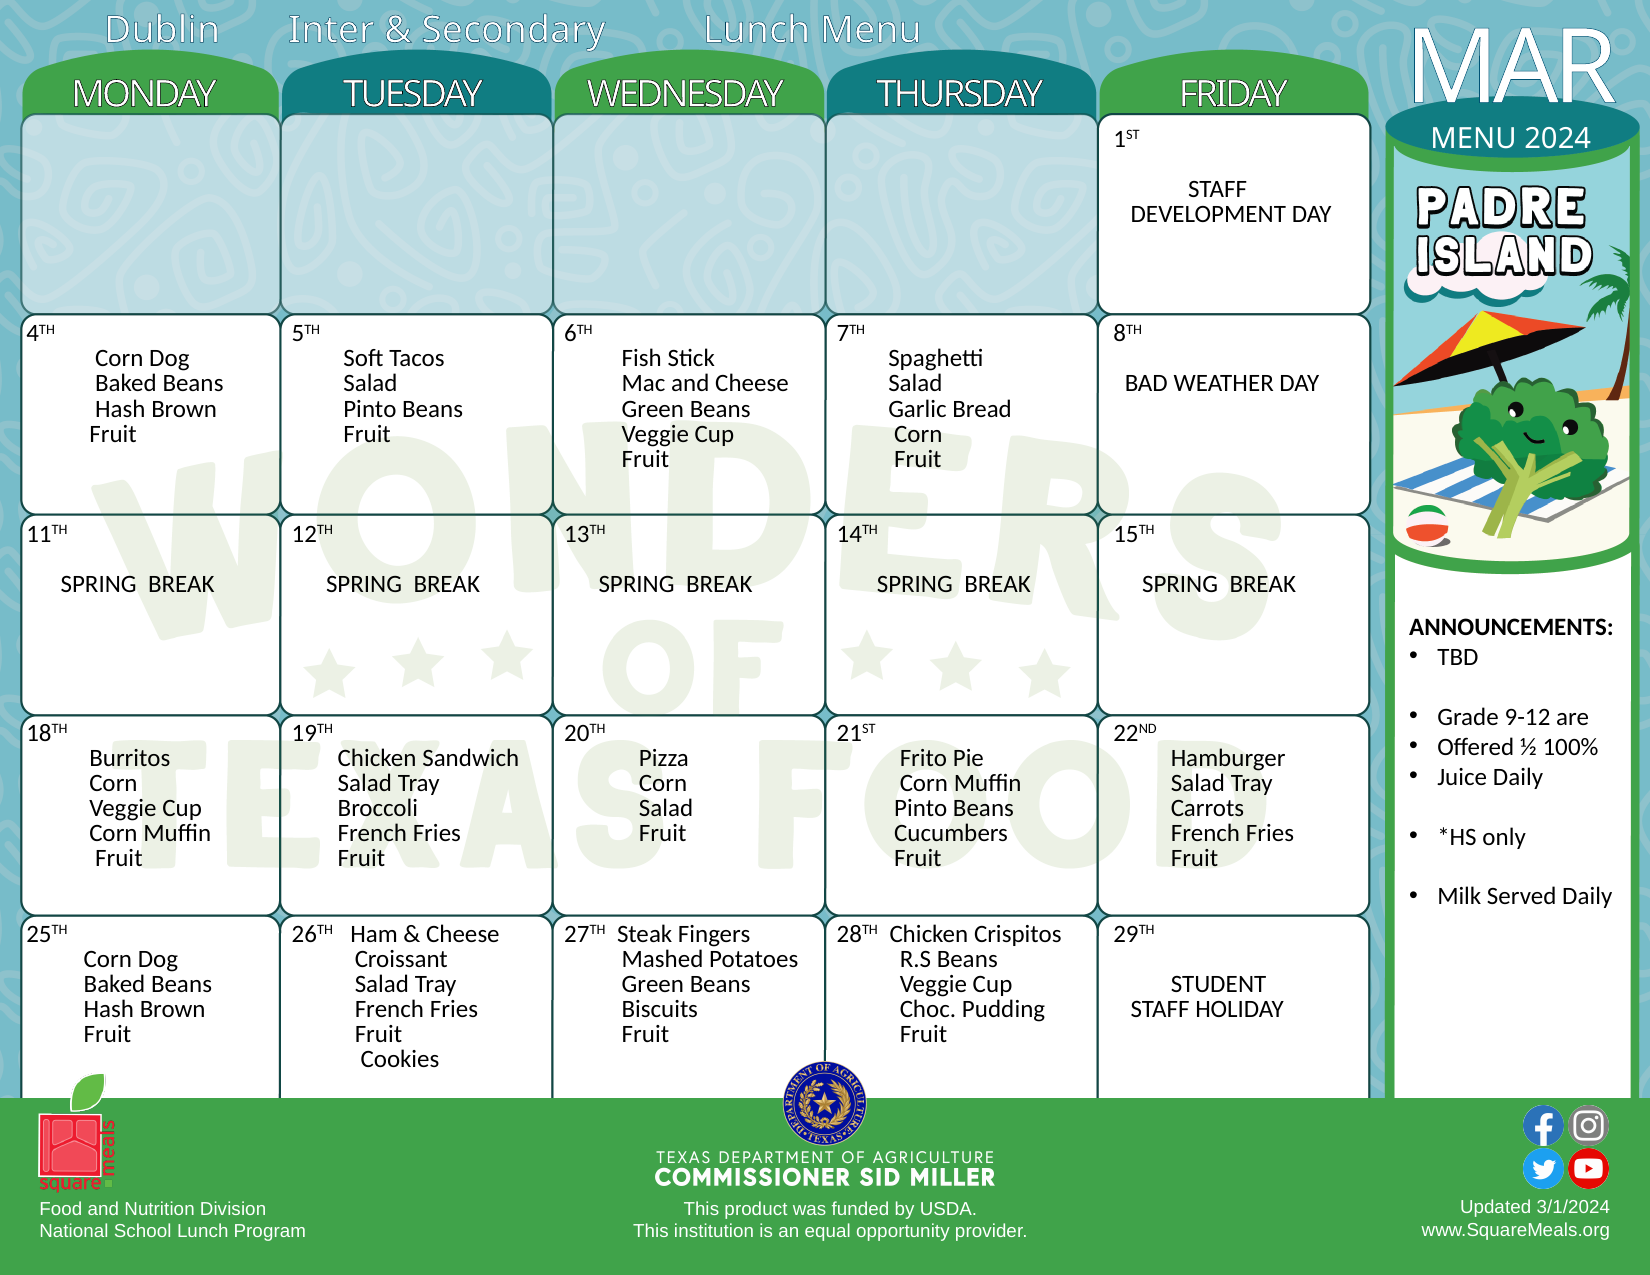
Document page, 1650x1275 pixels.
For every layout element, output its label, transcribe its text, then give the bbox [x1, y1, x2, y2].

table_cell 20TH Pizza Corn Salad Fruit [549, 714, 822, 915]
table_cell 18TH Burritos Corn Veggie Cup Corn Muffin Fruit [11, 714, 277, 915]
table_cell 1ST STAFF DEVELOPMENT DAY [1098, 120, 1369, 315]
table_cell [11, 120, 277, 315]
text_box Dublin Inter & Secondary Lunch Menu [11, 0, 1255, 58]
table_header FRIDAY [1098, 59, 1369, 120]
table_header MONDAY [11, 59, 277, 120]
table_cell 22ND Hamburger Salad Tray Carrots French Fries Fruit [1098, 714, 1369, 915]
table_cell 7TH Spaghetti Salad Garlic Bread Corn Fruit [822, 315, 1098, 515]
title MAR MENU 2024 [1369, 84, 1650, 313]
table_cell 27TH Steak Fingers Mashed Potatoes Green Beans Biscuits Fruit [549, 915, 822, 1111]
table_header TUESDAY [277, 59, 549, 120]
table_cell [822, 120, 1098, 315]
table_cell 26TH Ham & Cheese Croissant Salad Tray French Fries Fruit Cookies [277, 915, 549, 1111]
picture [655, 1111, 995, 1186]
table_cell 4TH Corn Dog Baked Beans Hash Brown Fruit [11, 315, 277, 515]
table_cell [549, 120, 822, 315]
table_cell 12TH SPRING BREAK [277, 515, 549, 714]
table_cell 11TH SPRING BREAK [11, 515, 277, 714]
table_cell 28TH Chicken Crispitos R.S Beans Veggie Cup Choc. Pudding Fruit [822, 915, 1098, 1111]
table_cell [277, 120, 549, 315]
table_cell 8TH BAD WEATHER DAY [1098, 315, 1369, 515]
table_cell 5TH Soft Tacos Salad Pinto Beans Fruit [277, 315, 549, 515]
table_cell 29TH STUDENT STAFF HOLIDAY [1098, 915, 1369, 1111]
table_cell 15TH SPRING BREAK [1098, 515, 1369, 714]
text_box ANNOUNCEMENTS: TBD Grade 9-12 are Offered ½ 100% Juice Daily *HS only Milk Served Daily [1394, 603, 1645, 918]
picture [38, 1111, 118, 1193]
picture [0, 0, 1650, 1098]
table_cell 21ST Frito Pie Corn Muffin Pinto Beans Cucumbers Fruit [822, 714, 1098, 915]
table_header WEDNESDAY [549, 59, 822, 120]
table_cell 19TH Chicken Sandwich Salad Tray Broccoli French Fries Fruit [277, 714, 549, 915]
picture [1523, 1105, 1609, 1187]
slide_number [1253, 1187, 1625, 1249]
table_cell 13TH SPRING BREAK [549, 515, 822, 714]
table_cell 6TH Fish Stick Mac and Cheese Green Beans Veggie Cup Fruit [549, 315, 822, 515]
table_header THURSDAY [822, 59, 1098, 120]
table_cell 14TH SPRING BREAK [822, 515, 1098, 714]
table_cell 25TH Corn Dog Baked Beans Hash Brown Fruit [11, 915, 277, 1111]
picture [1369, 313, 1650, 1098]
